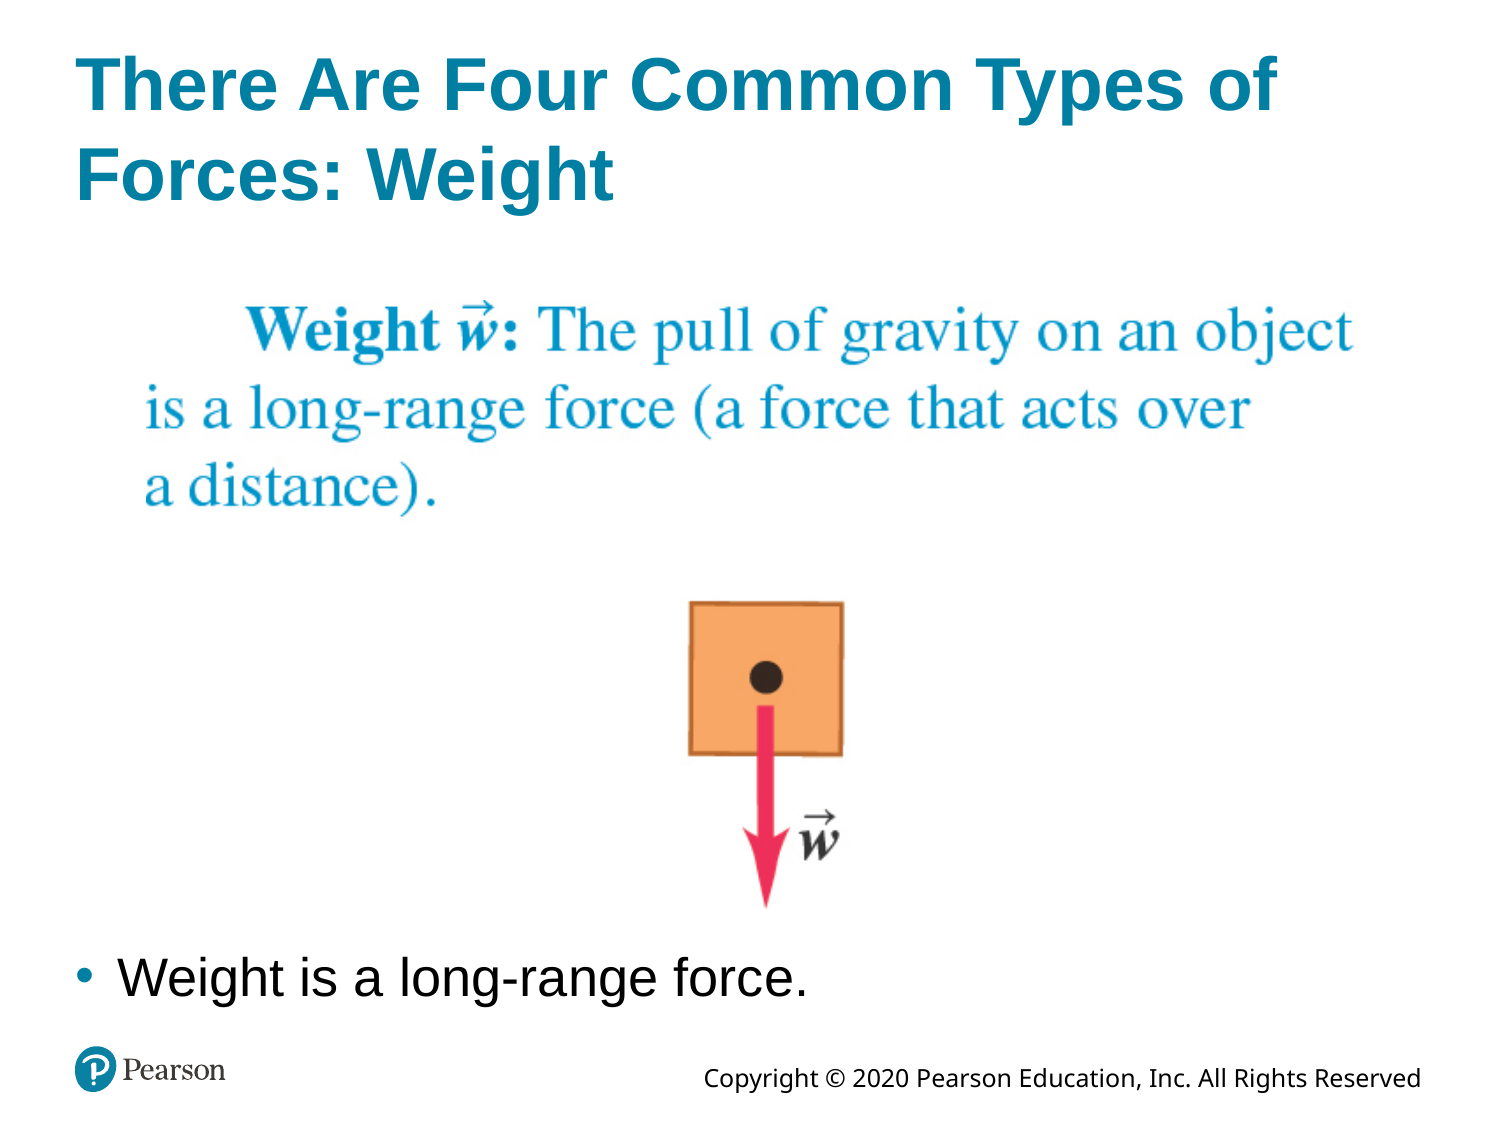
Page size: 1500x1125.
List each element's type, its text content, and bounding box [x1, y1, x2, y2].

picture [146, 300, 1354, 910]
list Weight is a long-range force. [75, 941, 875, 1010]
title There Are Four Common Types of Forces: Weight [75, 35, 1425, 216]
